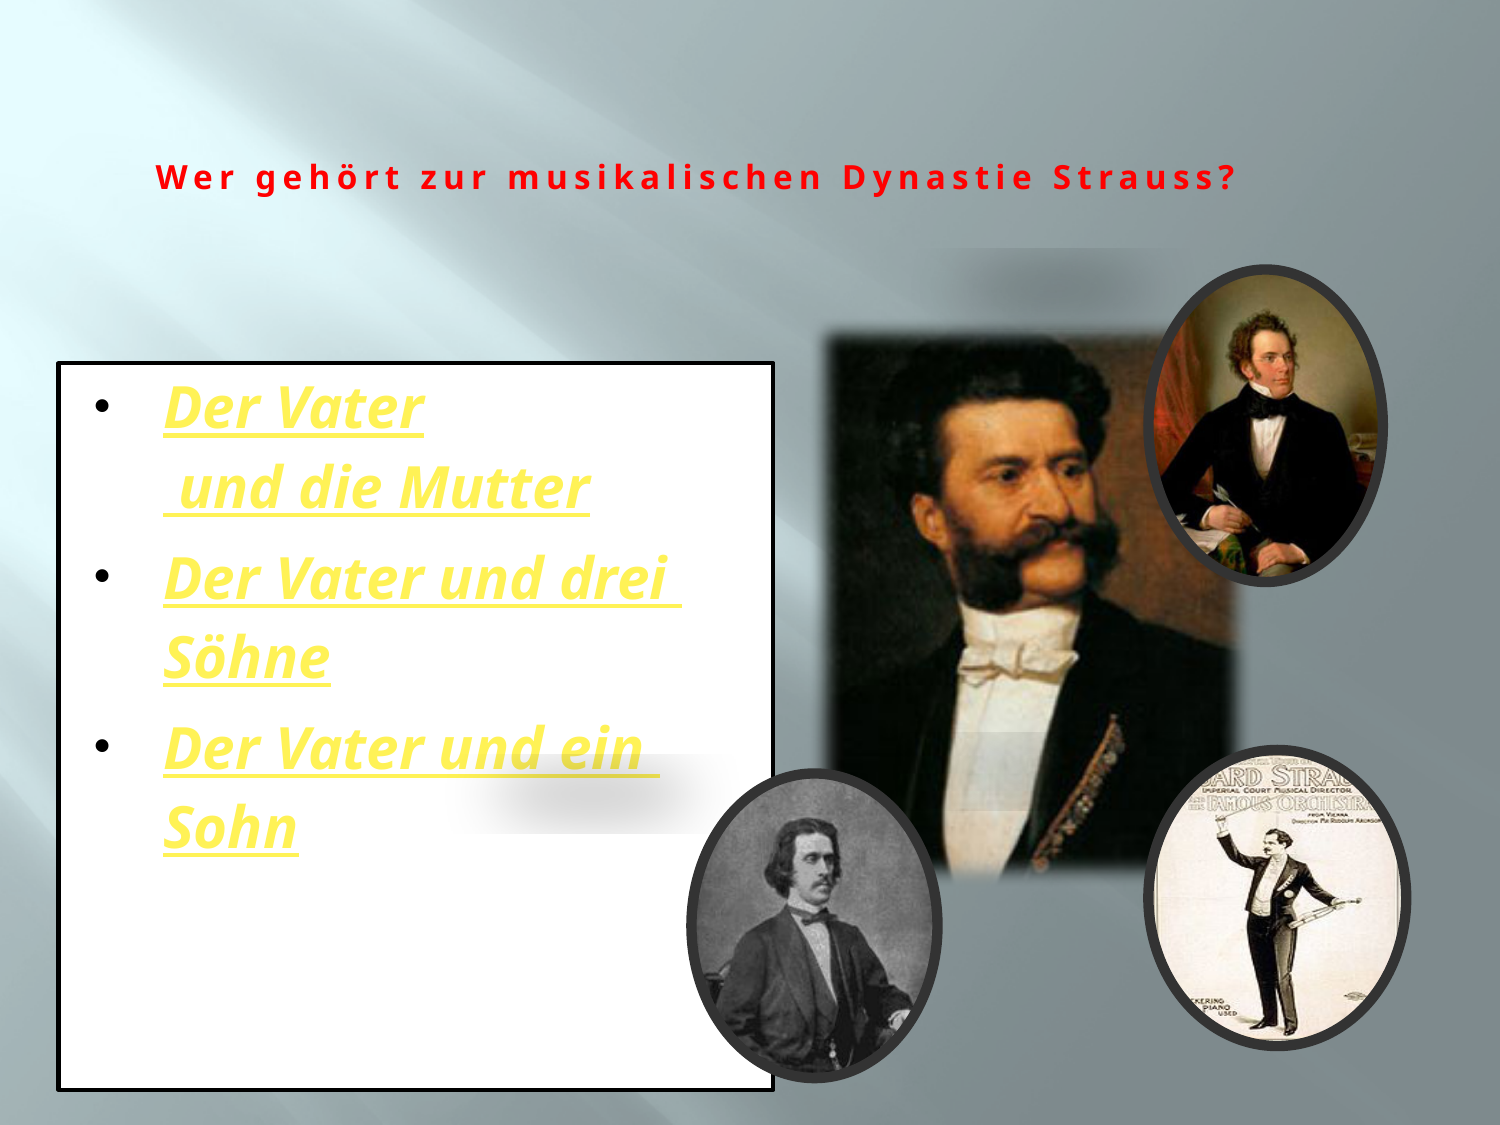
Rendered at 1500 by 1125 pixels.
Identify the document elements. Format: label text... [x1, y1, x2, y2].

title Wer gehört zur musikalischen Dynastie Strauss? [140, 128, 1251, 223]
list Der Vater und die Mutter Der Vater und drei Söhne Der Vater und ein Sohn [56, 361, 775, 1092]
picture [691, 269, 1407, 1079]
